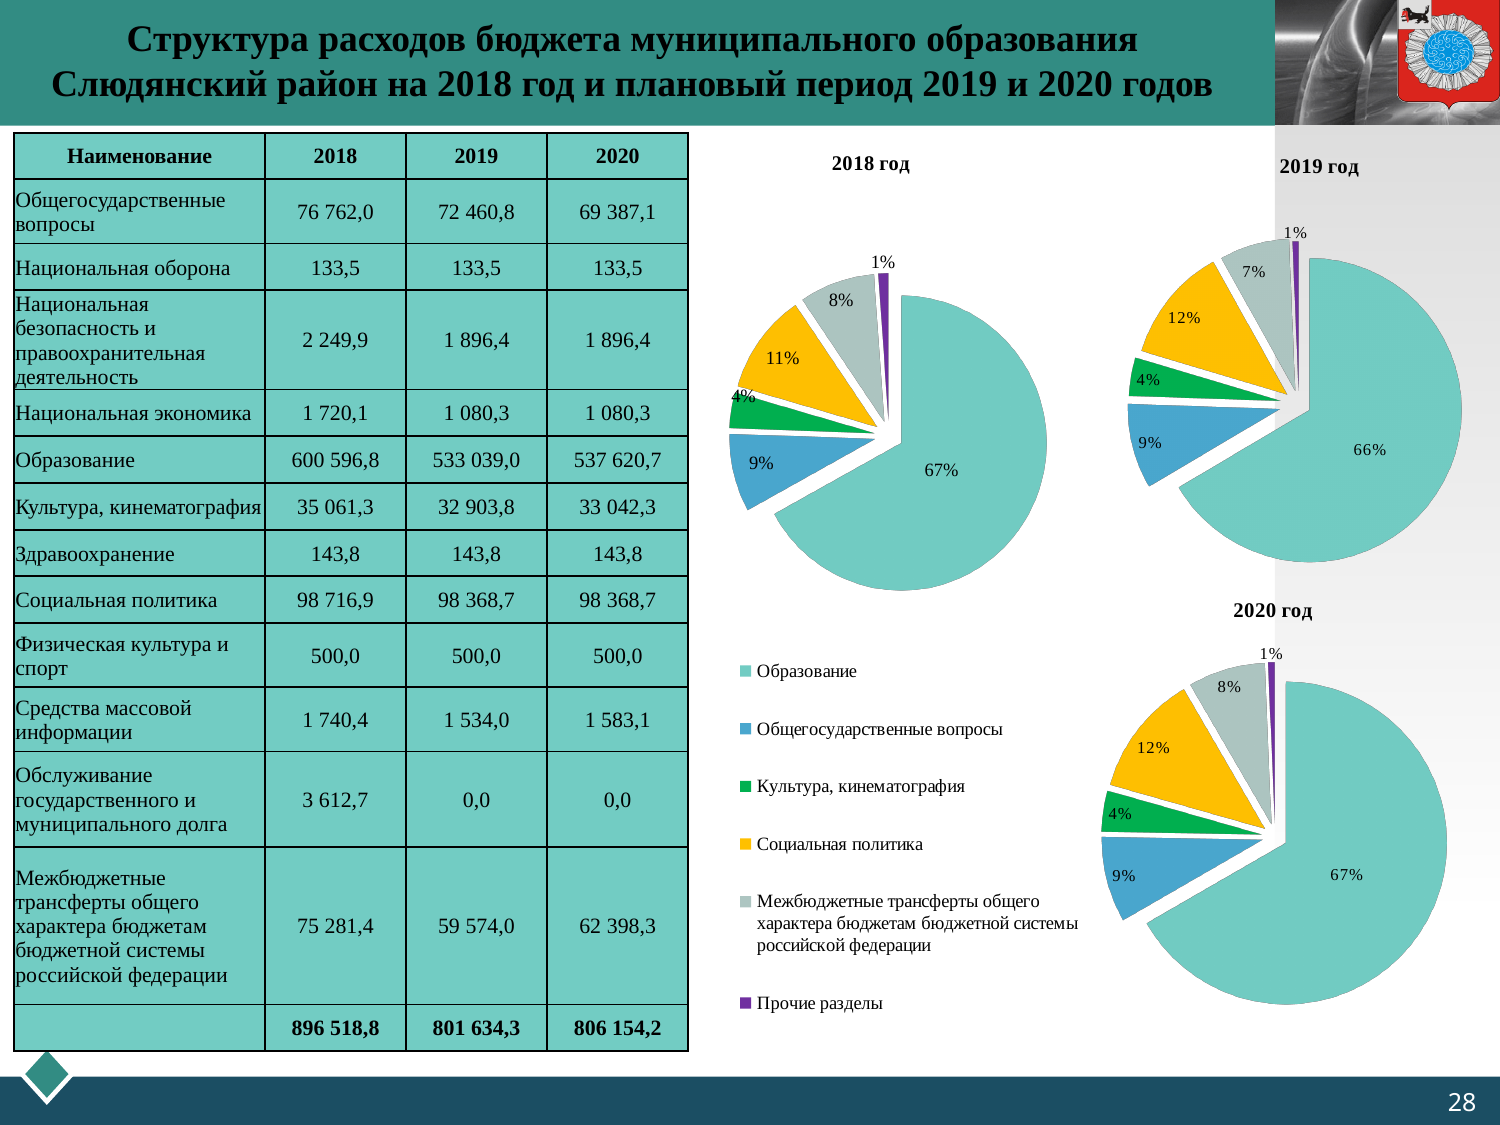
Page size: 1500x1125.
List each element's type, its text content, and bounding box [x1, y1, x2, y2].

table_cell 801 634,3 [407, 1005, 546, 1050]
table_cell 1 583,1 [548, 688, 687, 751]
picture [1275, 0, 1500, 125]
table_header 2018 [266, 134, 405, 178]
table_cell Национальная экономика [15, 390, 264, 435]
table_cell 1 080,3 [548, 390, 687, 435]
table_cell 3 612,7 [266, 752, 405, 846]
table_cell Национальная безопасность и правоохранительная деятельность [15, 291, 264, 389]
table_cell Межбюджетные трансферты общего характера бюджетам бюджетной системы российской федерации [15, 848, 264, 1004]
table_cell [15, 1005, 264, 1050]
table_cell 1 896,4 [407, 291, 546, 389]
table_cell 32 903,8 [407, 484, 546, 529]
table_cell 98 368,7 [407, 577, 546, 622]
table_cell Общегосударственные вопросы [15, 180, 264, 243]
table_cell 896 518,8 [266, 1005, 405, 1050]
table_cell 0,0 [548, 752, 687, 846]
table_cell 537 620,7 [548, 437, 687, 482]
table_cell 133,5 [266, 244, 405, 289]
table_header 2019 [407, 134, 546, 178]
table_cell 143,8 [548, 531, 687, 575]
table_cell 2 249,9 [266, 291, 405, 389]
table_cell 600 596,8 [266, 437, 405, 482]
table_cell 98 368,7 [548, 577, 687, 622]
table_cell 500,0 [266, 624, 405, 686]
table_cell 806 154,2 [548, 1005, 687, 1050]
table_cell 33 042,3 [548, 484, 687, 529]
table_cell Физическая культура и спорт [15, 624, 264, 686]
table_cell 133,5 [407, 244, 546, 289]
table_cell 59 574,0 [407, 848, 546, 1004]
table_cell 0,0 [407, 752, 546, 846]
table_cell Обслуживание государственного и муниципального долга [15, 752, 264, 846]
table_cell 1 080,3 [407, 390, 546, 435]
table_cell 1 720,1 [266, 390, 405, 435]
table_cell 62 398,3 [548, 848, 687, 1004]
table_cell 98 716,9 [266, 577, 405, 622]
table_header 2020 [548, 134, 687, 178]
table_cell Образование [15, 437, 264, 482]
table_cell 143,8 [407, 531, 546, 575]
table_cell 133,5 [548, 244, 687, 289]
table_cell 533 039,0 [407, 437, 546, 482]
table_cell 75 281,4 [266, 848, 405, 1004]
table_cell 500,0 [548, 624, 687, 686]
slide_number 28 [1424, 1078, 1500, 1125]
table_cell 500,0 [407, 624, 546, 686]
title Структура расходов бюджета муниципального образования Слюдянский район на 2018 год и плановый период 2019 и 2020 годов [0, 0, 1265, 119]
table_cell Национальная оборона [15, 244, 264, 289]
table_cell 1 534,0 [407, 688, 546, 751]
table_cell Средства массовой информации [15, 688, 264, 751]
chart [706, 111, 1500, 1092]
table_cell 69 387,1 [548, 180, 687, 243]
table_cell 143,8 [266, 531, 405, 575]
table_cell Здравоохранение [15, 531, 264, 575]
table_cell 76 762,0 [266, 180, 405, 243]
table_cell 35 061,3 [266, 484, 405, 529]
table_header Наименование [15, 134, 264, 178]
table_cell Культура, кинематография [15, 484, 264, 529]
table_cell 72 460,8 [407, 180, 546, 243]
table_cell 1 896,4 [548, 291, 687, 389]
table_cell 1 740,4 [266, 688, 405, 751]
table_cell Социальная политика [15, 577, 264, 622]
